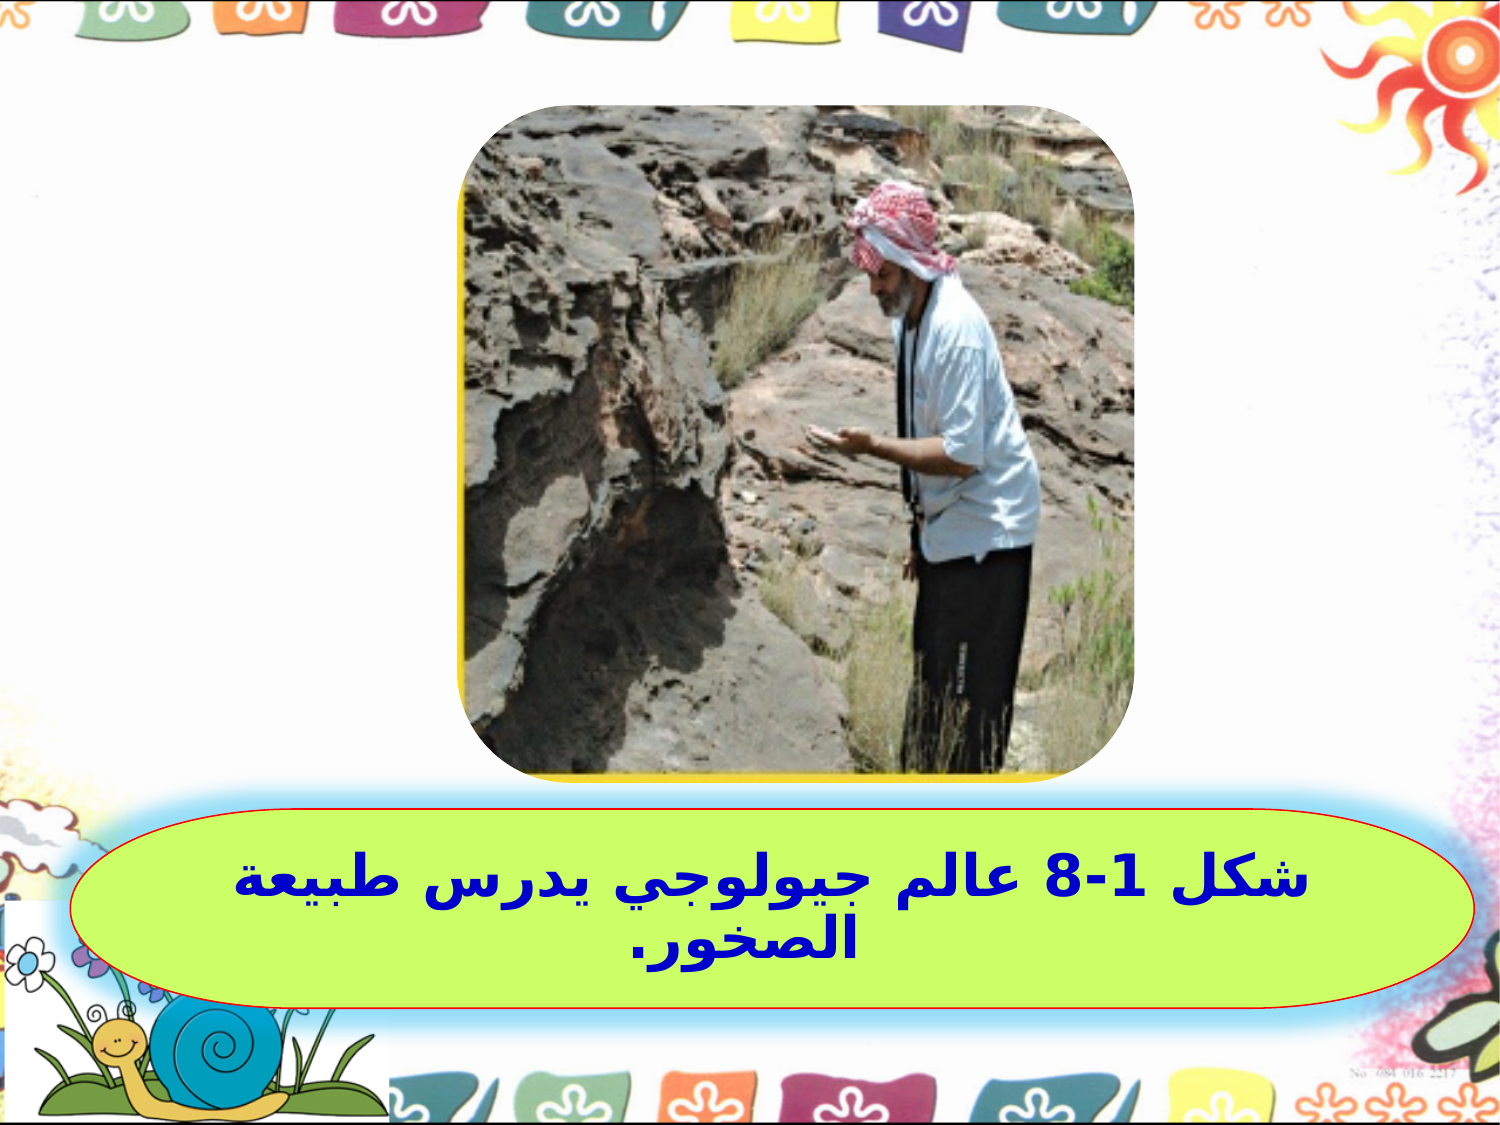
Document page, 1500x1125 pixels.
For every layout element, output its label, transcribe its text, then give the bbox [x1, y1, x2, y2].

picture [0, 0, 1500, 1125]
text_box شكل 1-8 عالم جيولوجي يدرس طبيعة الصخور. [70, 808, 1475, 1009]
